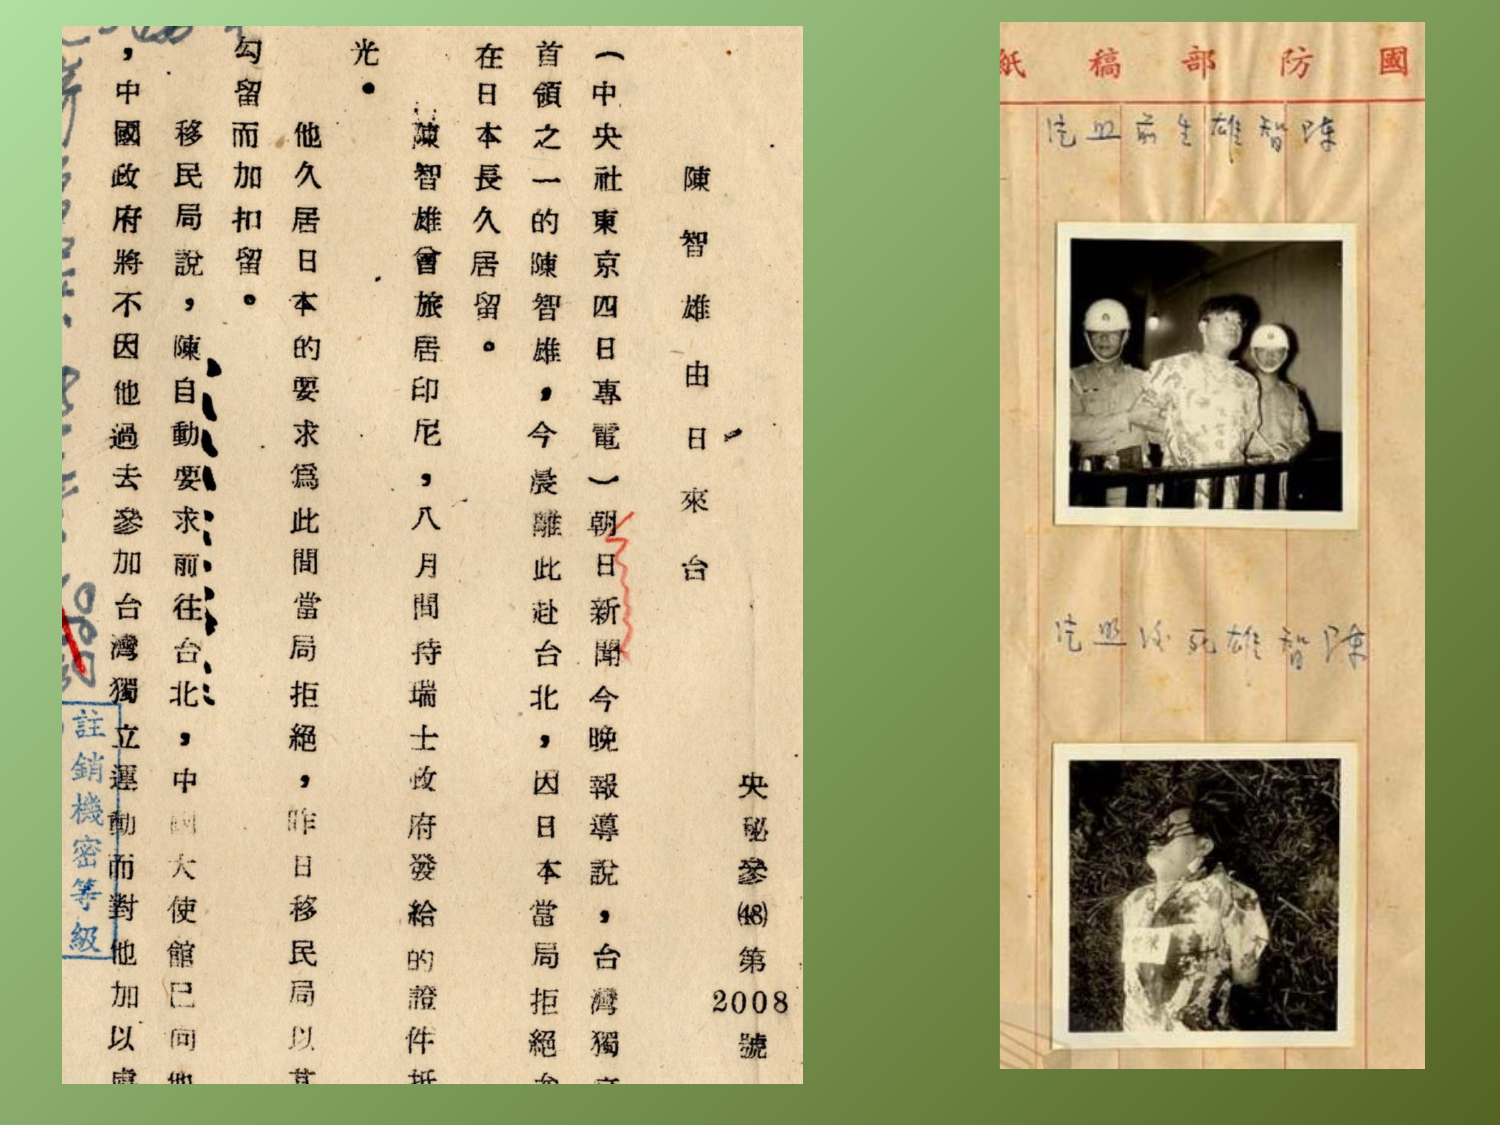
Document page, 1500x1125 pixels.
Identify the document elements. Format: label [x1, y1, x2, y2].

picture [62, 26, 803, 1085]
picture [999, 20, 1426, 1069]
